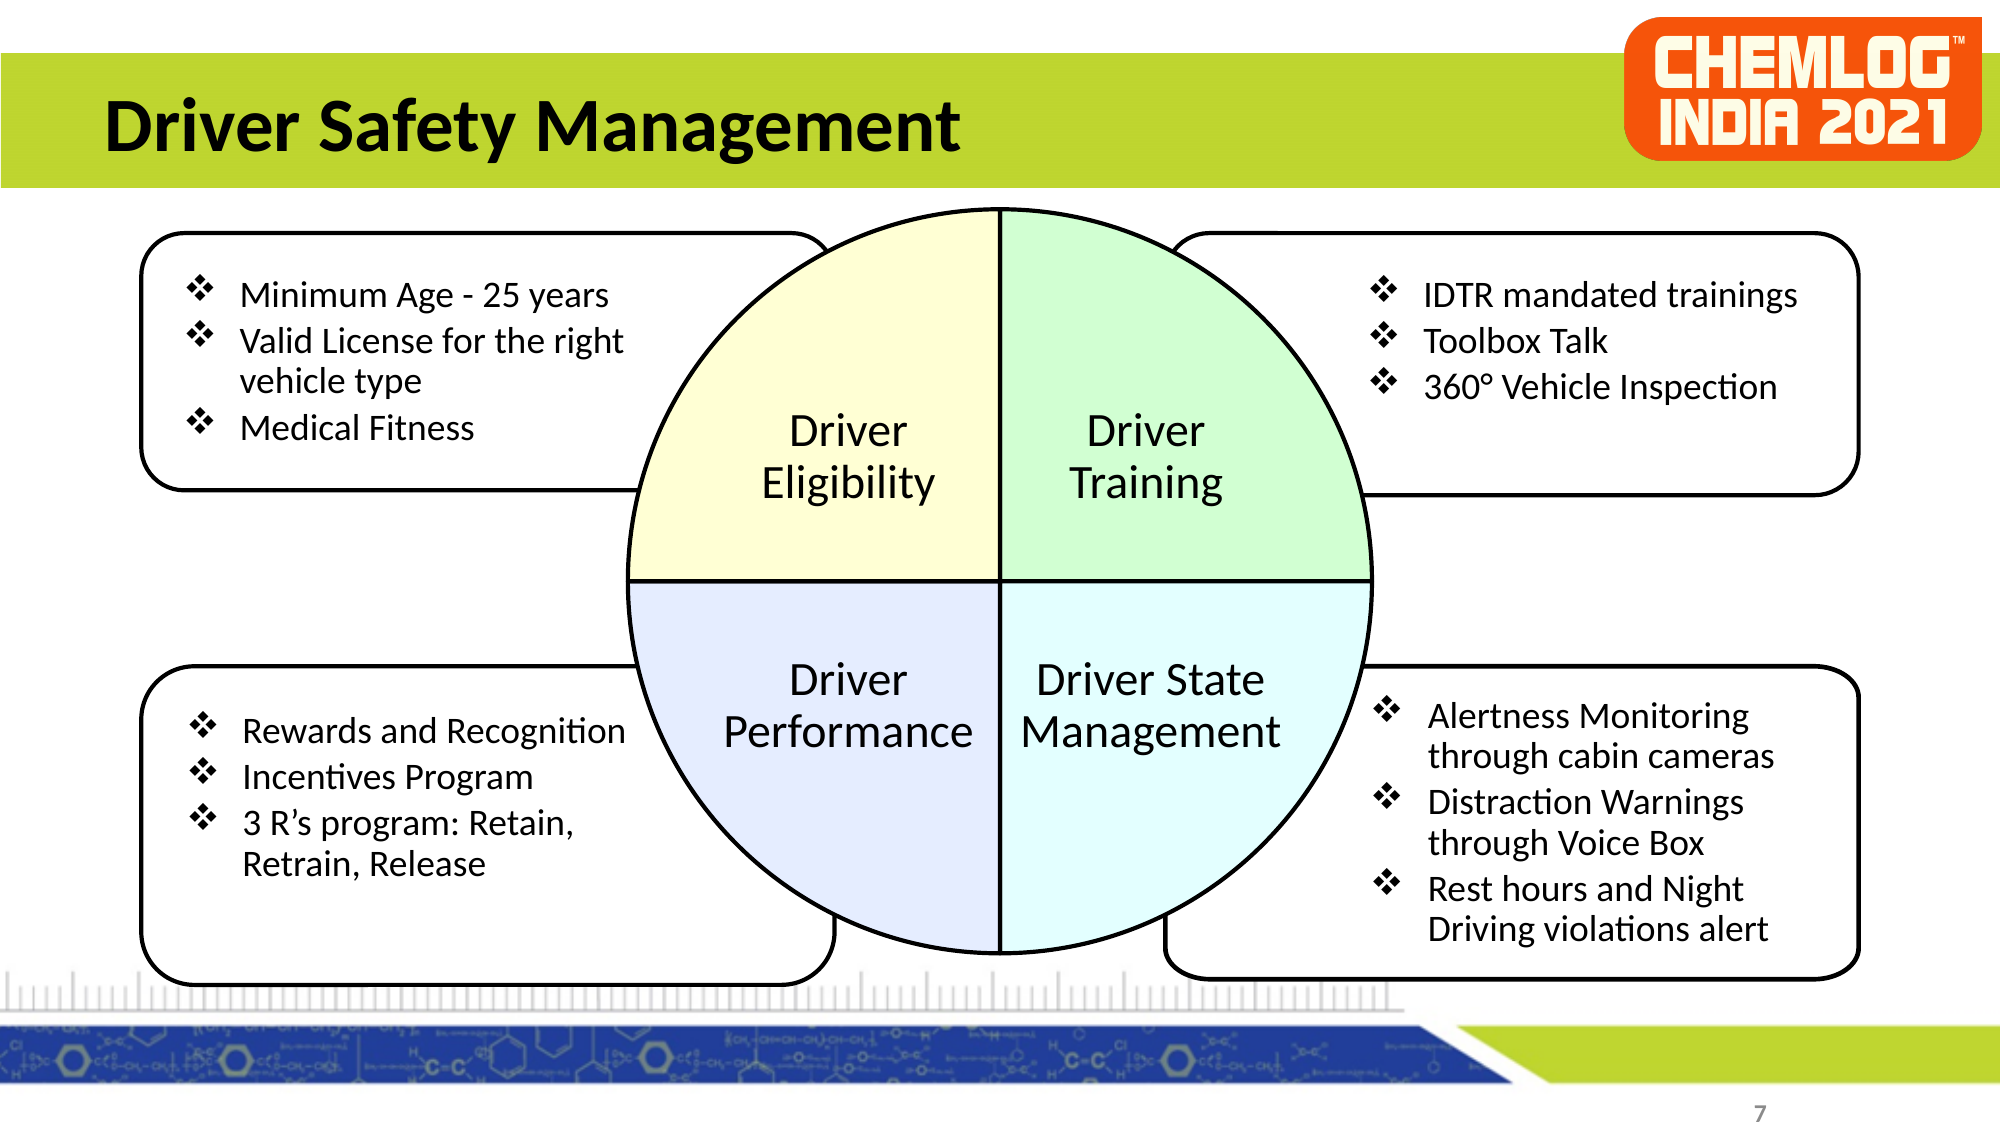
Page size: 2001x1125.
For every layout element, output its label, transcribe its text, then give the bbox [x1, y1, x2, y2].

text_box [141, 209, 1859, 986]
slide_number 7 [1415, 1093, 1782, 1125]
title Driver Safety Management [89, 55, 1580, 186]
picture [0, 17, 2000, 188]
picture [0, 938, 2000, 1125]
